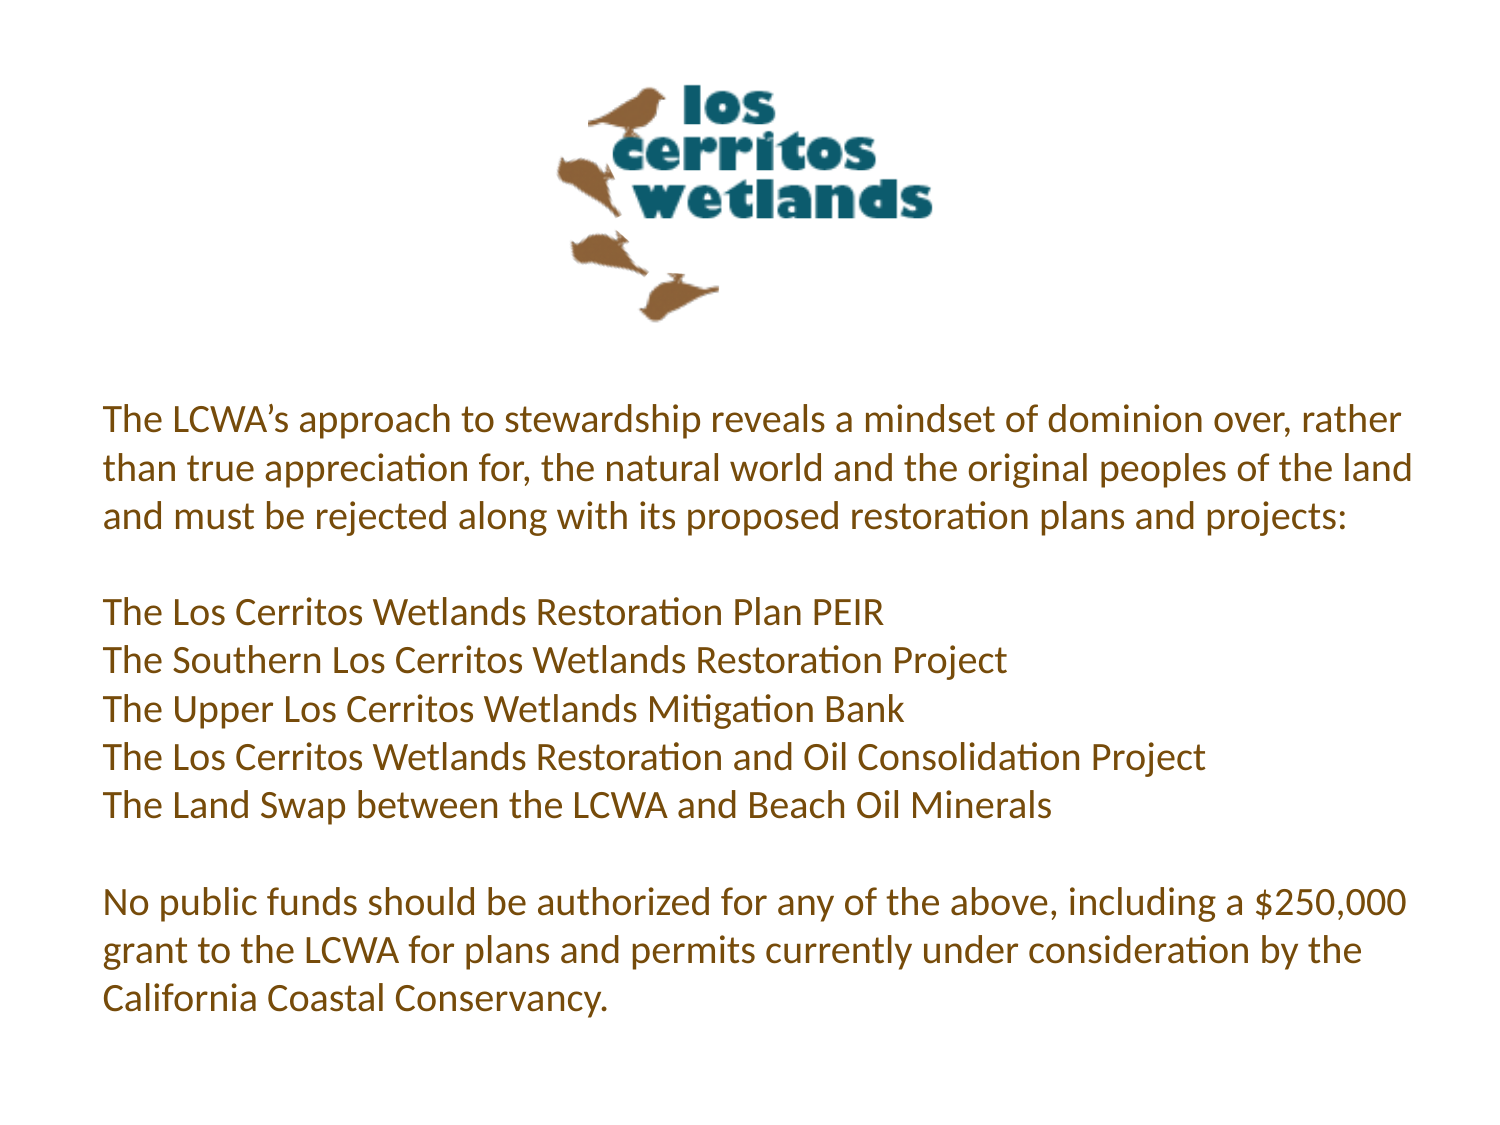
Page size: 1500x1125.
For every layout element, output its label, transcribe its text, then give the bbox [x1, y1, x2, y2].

picture [539, 54, 935, 335]
title The LCWA’s approach to stewardship reveals a mindset of dominion over, rather than true appreciation for, the natural world and the original peoples of the land and must be rejected along with its proposed restoration plans and projects: The Los Cerritos Wetlands Restoration Plan PEIR The Southern Los Cerritos Wetlands Restoration Project The Upper Los Cerritos Wetlands Mitigation Bank The Los Cerritos Wetlands Restoration and Oil Consolidation Project The Land Swap between the LCWA and Beach Oil Minerals No public funds should be authorized for any of the above, including a $250,000 grant to the LCWA for plans and permits currently under consideration by the California Coastal Conservancy. [87, 383, 1434, 1075]
